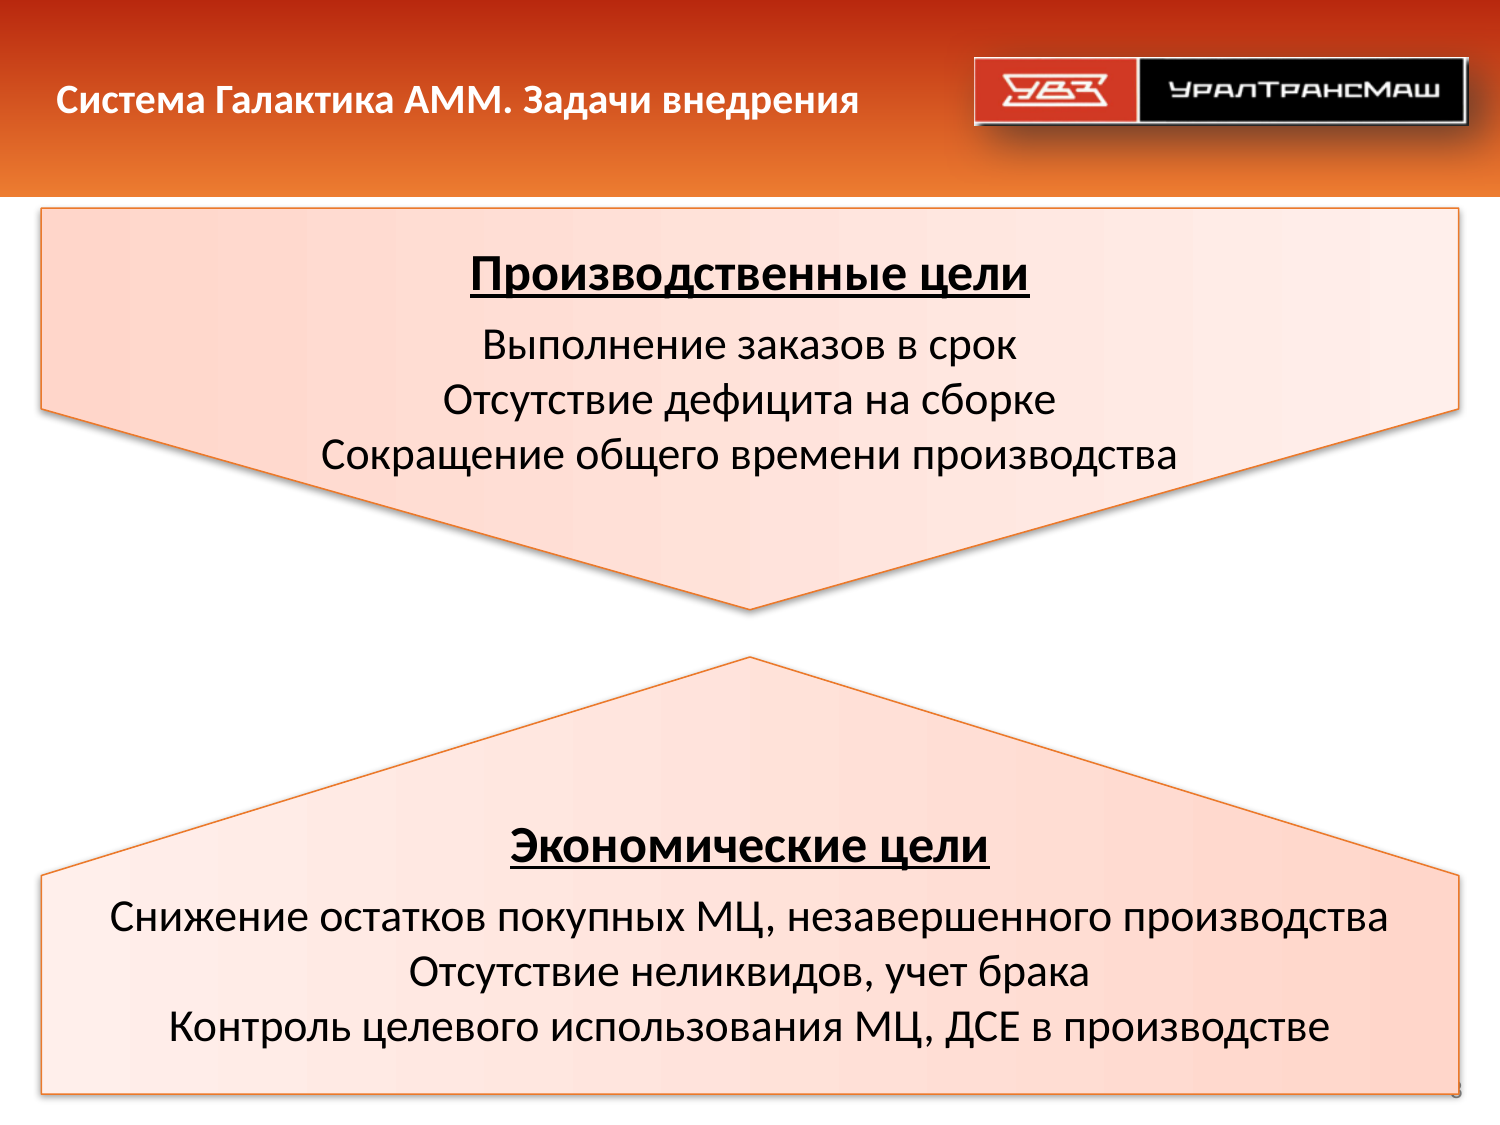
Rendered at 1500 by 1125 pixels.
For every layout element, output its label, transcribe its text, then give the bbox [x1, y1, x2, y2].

text_box Производственные цели Выполнение заказов в срок Отсутствие дефицита на сборке Сокращение общего времени производства [40, 207, 1460, 611]
slide_number 8 [1128, 1058, 1478, 1119]
text_box Экономические цели Снижение остатков покупных МЦ, незавершенного производства Отсутствие неликвидов, учет брака Контроль целевого использования МЦ, ДСЕ в производстве [40, 656, 1460, 1095]
title Система Галактика АММ. Задачи внедрения [41, 20, 944, 173]
picture [974, 57, 1469, 126]
